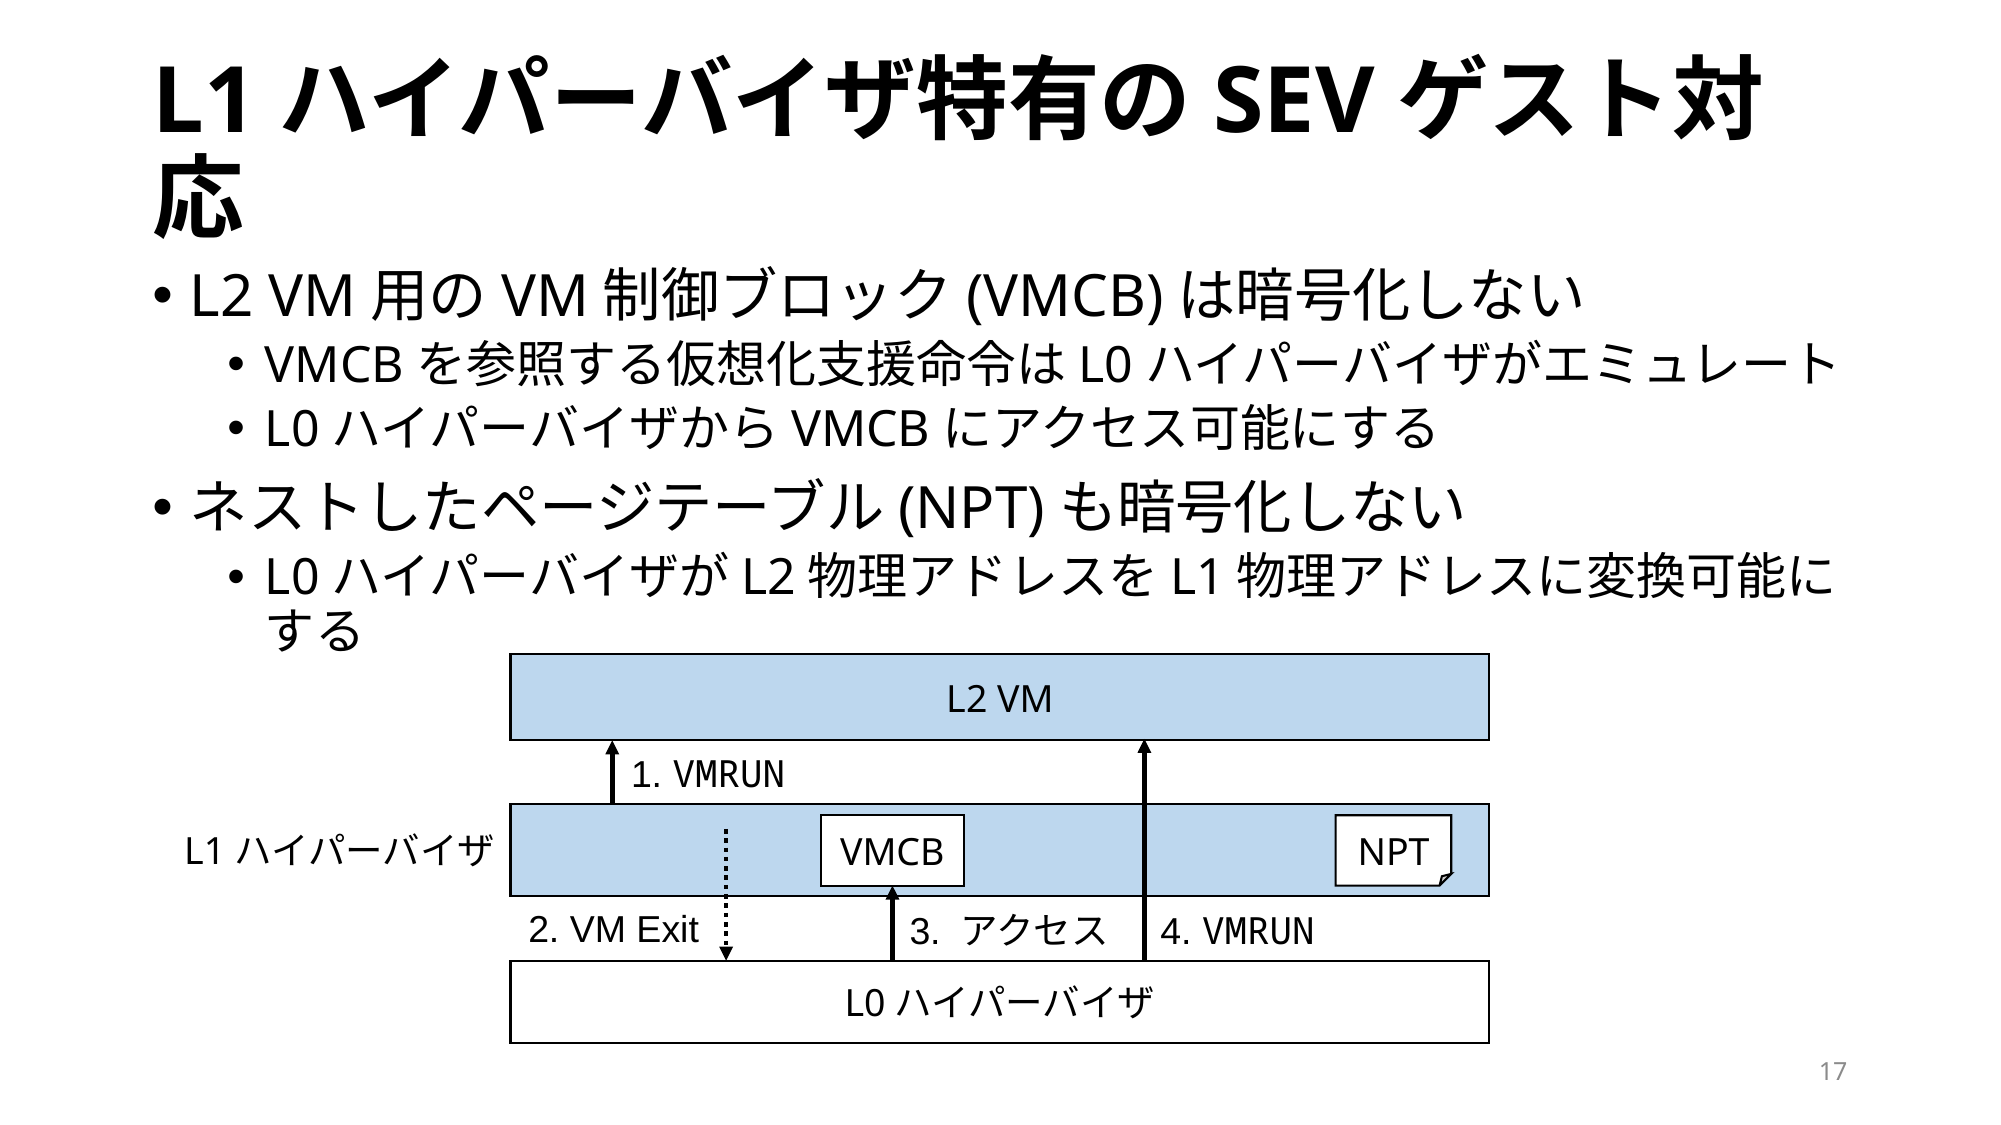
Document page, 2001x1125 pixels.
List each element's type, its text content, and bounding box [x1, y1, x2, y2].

slide_number 17 [1412, 1042, 1863, 1103]
text_box L1ハイパーバイザ [169, 819, 510, 880]
title L1ハイパーバイザ特有のSEVゲスト対応 [137, 59, 1863, 245]
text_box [510, 653, 1490, 1043]
list L2 VM用のVM制御ブロック(VMCB)は暗号化しない VMCBを参照する仮想化支援命令はL0ハイパーバイザがエミュレート L0ハイパーバイザからVMCBにアクセス可能にする ネストしたページテーブル(NPT)も暗号化しない L0ハイパーバイザがL2物理アドレスをL1物理アドレスに変換可能にする [137, 258, 1863, 1014]
